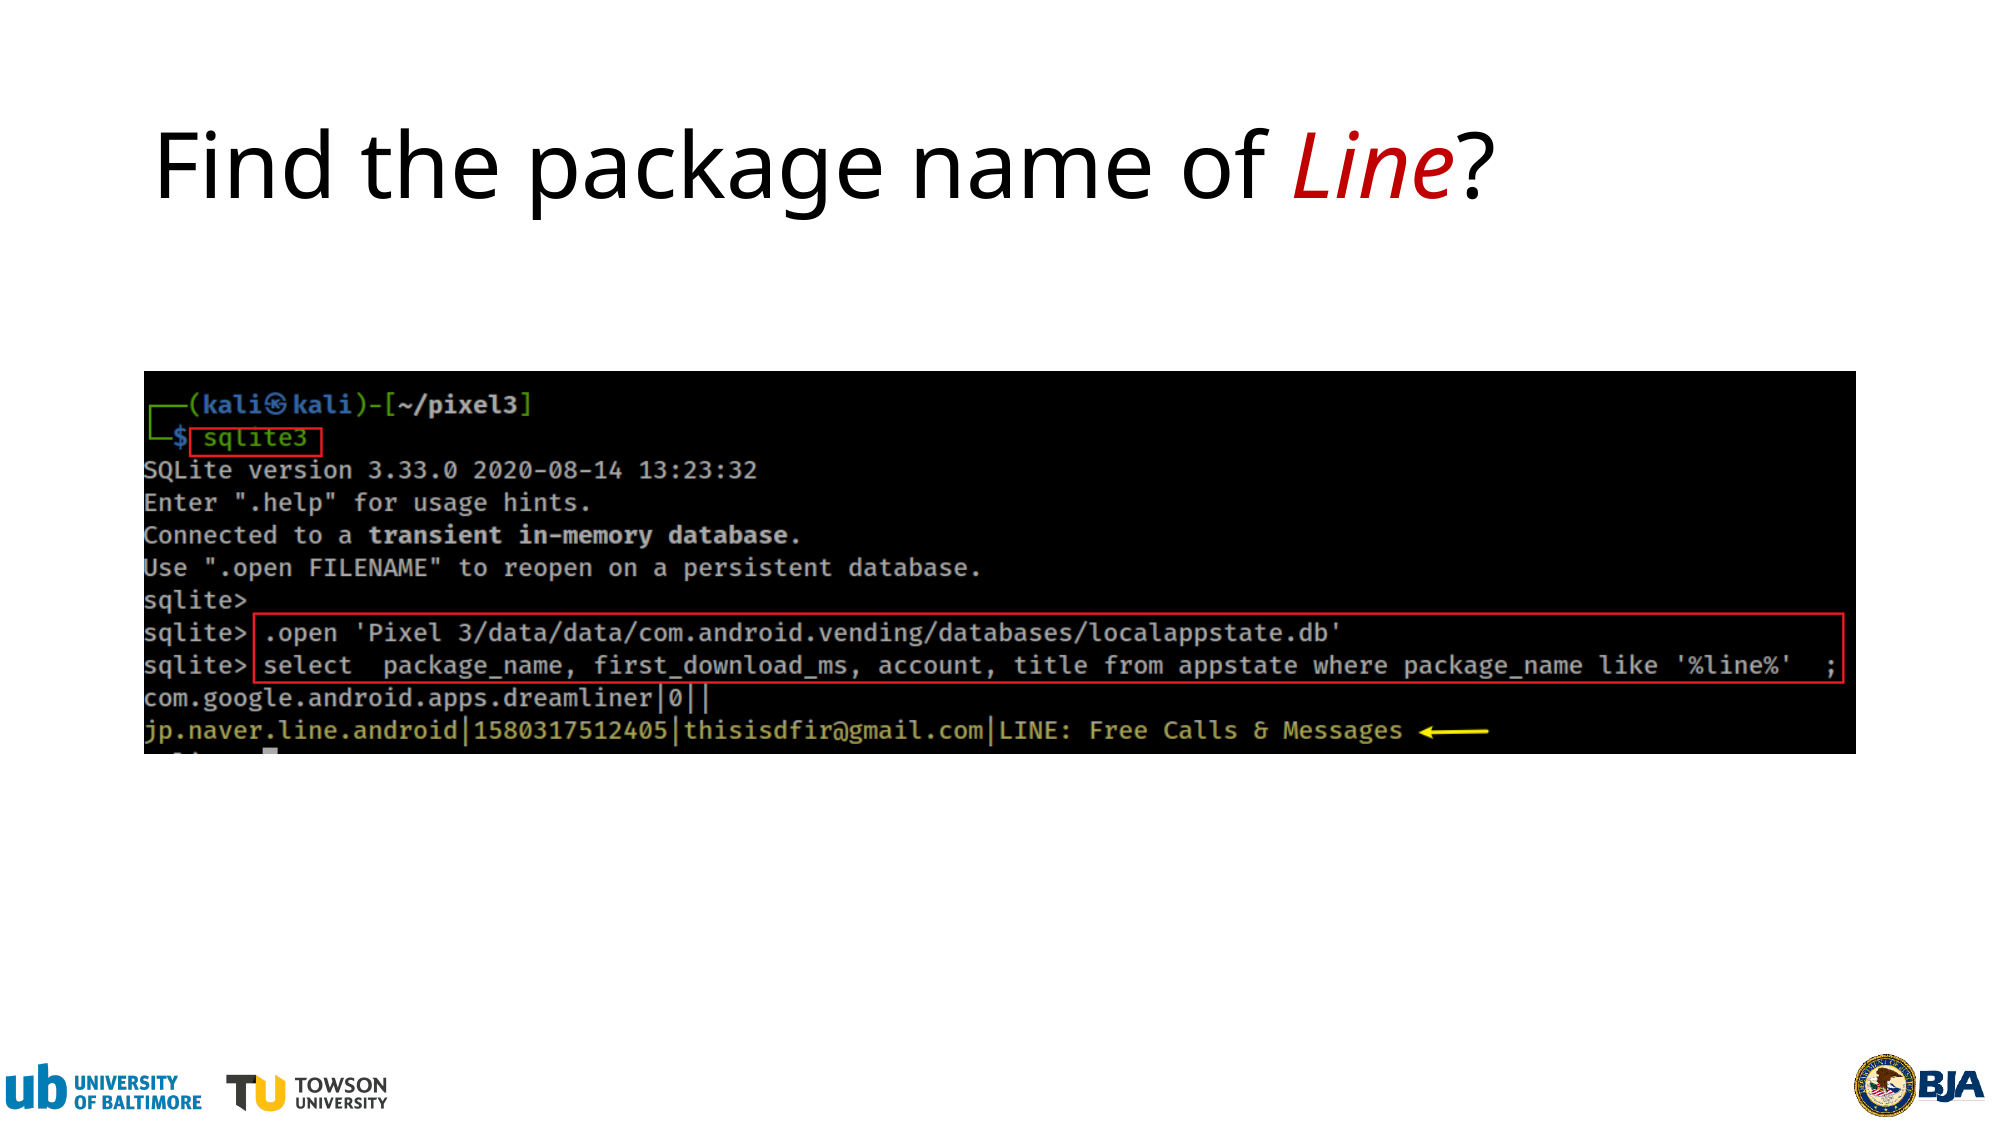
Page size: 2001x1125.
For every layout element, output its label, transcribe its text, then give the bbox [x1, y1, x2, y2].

picture [144, 371, 1856, 754]
picture [1854, 1054, 1986, 1117]
picture [0, 1031, 407, 1125]
title Find the package name of Line? [137, 59, 1863, 278]
